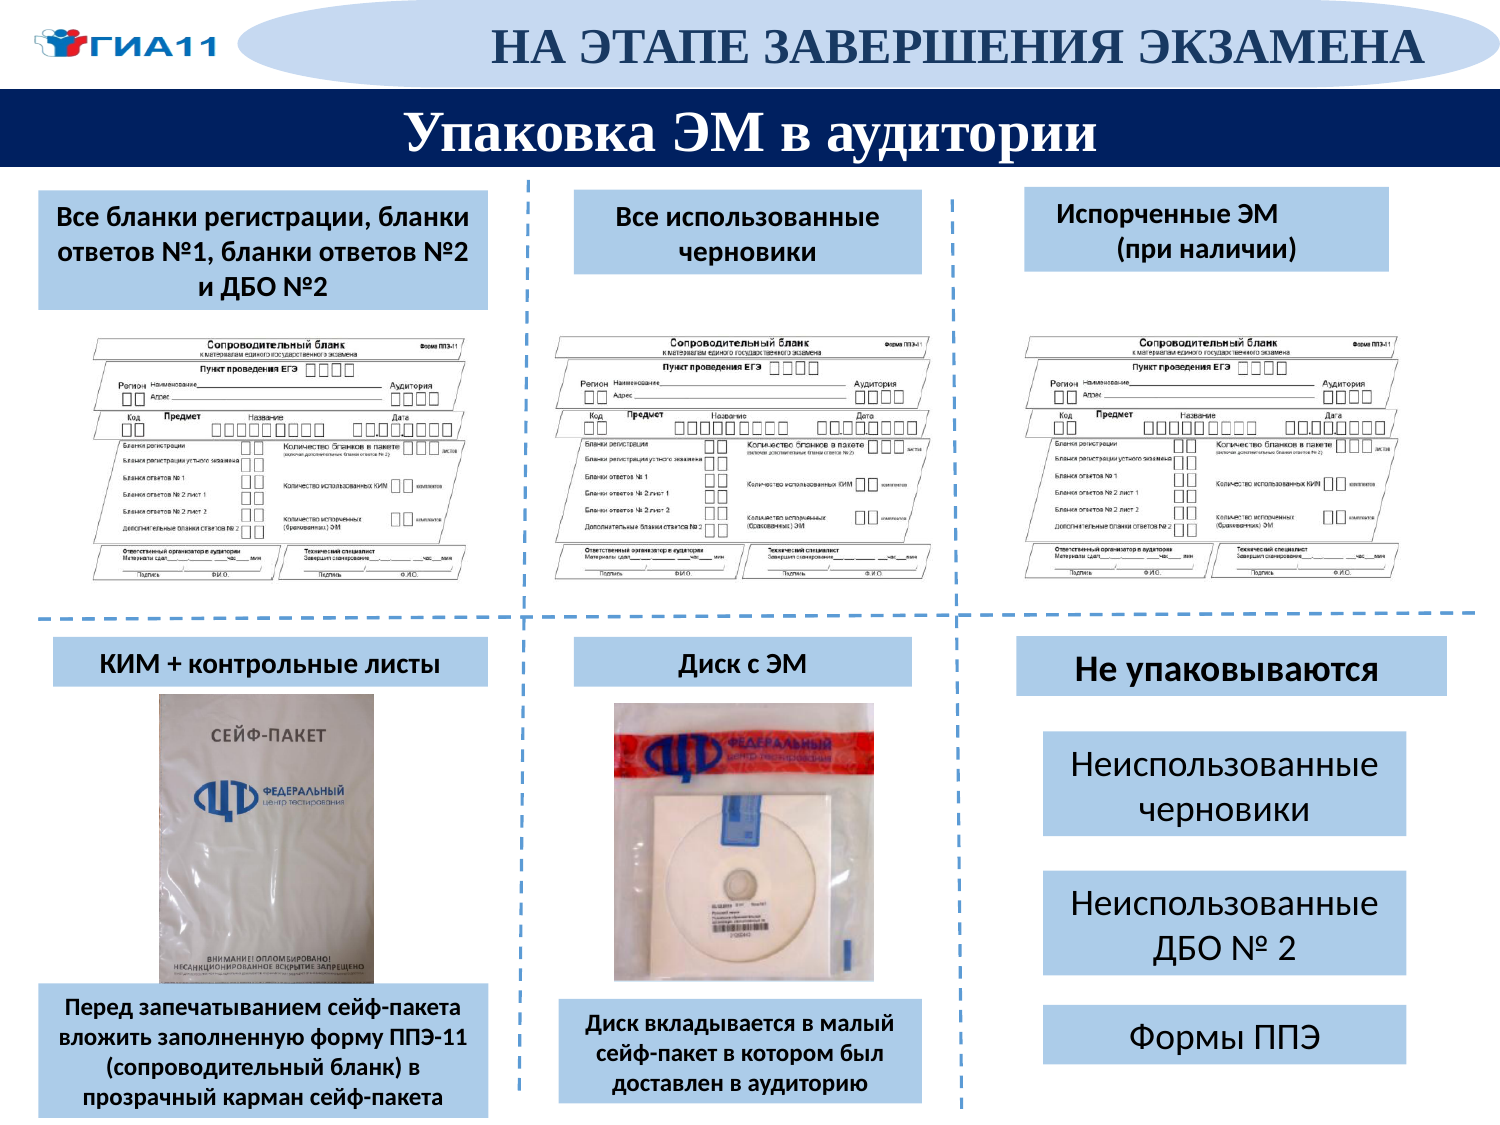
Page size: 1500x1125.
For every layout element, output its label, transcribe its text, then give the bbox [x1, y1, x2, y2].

text_box Неиспользованные черновики [1043, 731, 1407, 837]
text_box Упаковка ЭМ в аудитории [0, 88, 1500, 168]
text_box Все использованные черновики [573, 189, 922, 275]
picture [159, 694, 374, 984]
text_box Формы ППЭ [1043, 1004, 1407, 1065]
picture [84, 327, 474, 594]
text_box Не упаковываются [1016, 636, 1447, 696]
picture [29, 11, 226, 77]
text_box Перед запечатыванием сейф-пакета вложить заполненную форму ППЭ-11 (сопроводительный бланк) в прозрачный карман сейф-пакета [38, 983, 489, 1118]
picture [1016, 325, 1407, 592]
picture [614, 703, 874, 982]
text_box Диск с ЭМ [573, 636, 912, 687]
picture [546, 325, 939, 593]
text_box КИМ + контрольные листы [53, 636, 488, 687]
text_box НА ЭТАПЕ ЗАВЕРШЕНИЯ ЭКЗАМЕНА [237, 0, 1500, 88]
text_box Все бланки регистрации, бланки ответов №1, бланки ответов №2 и ДБО №2 [38, 190, 488, 310]
text_box Диск вкладывается в малый сейф-пакет в котором был доставлен в аудиторию [558, 998, 922, 1104]
text_box Неиспользованные ДБО № 2 [1043, 870, 1407, 976]
text_box Испорченные ЭМ (при наличии) [1024, 186, 1389, 272]
